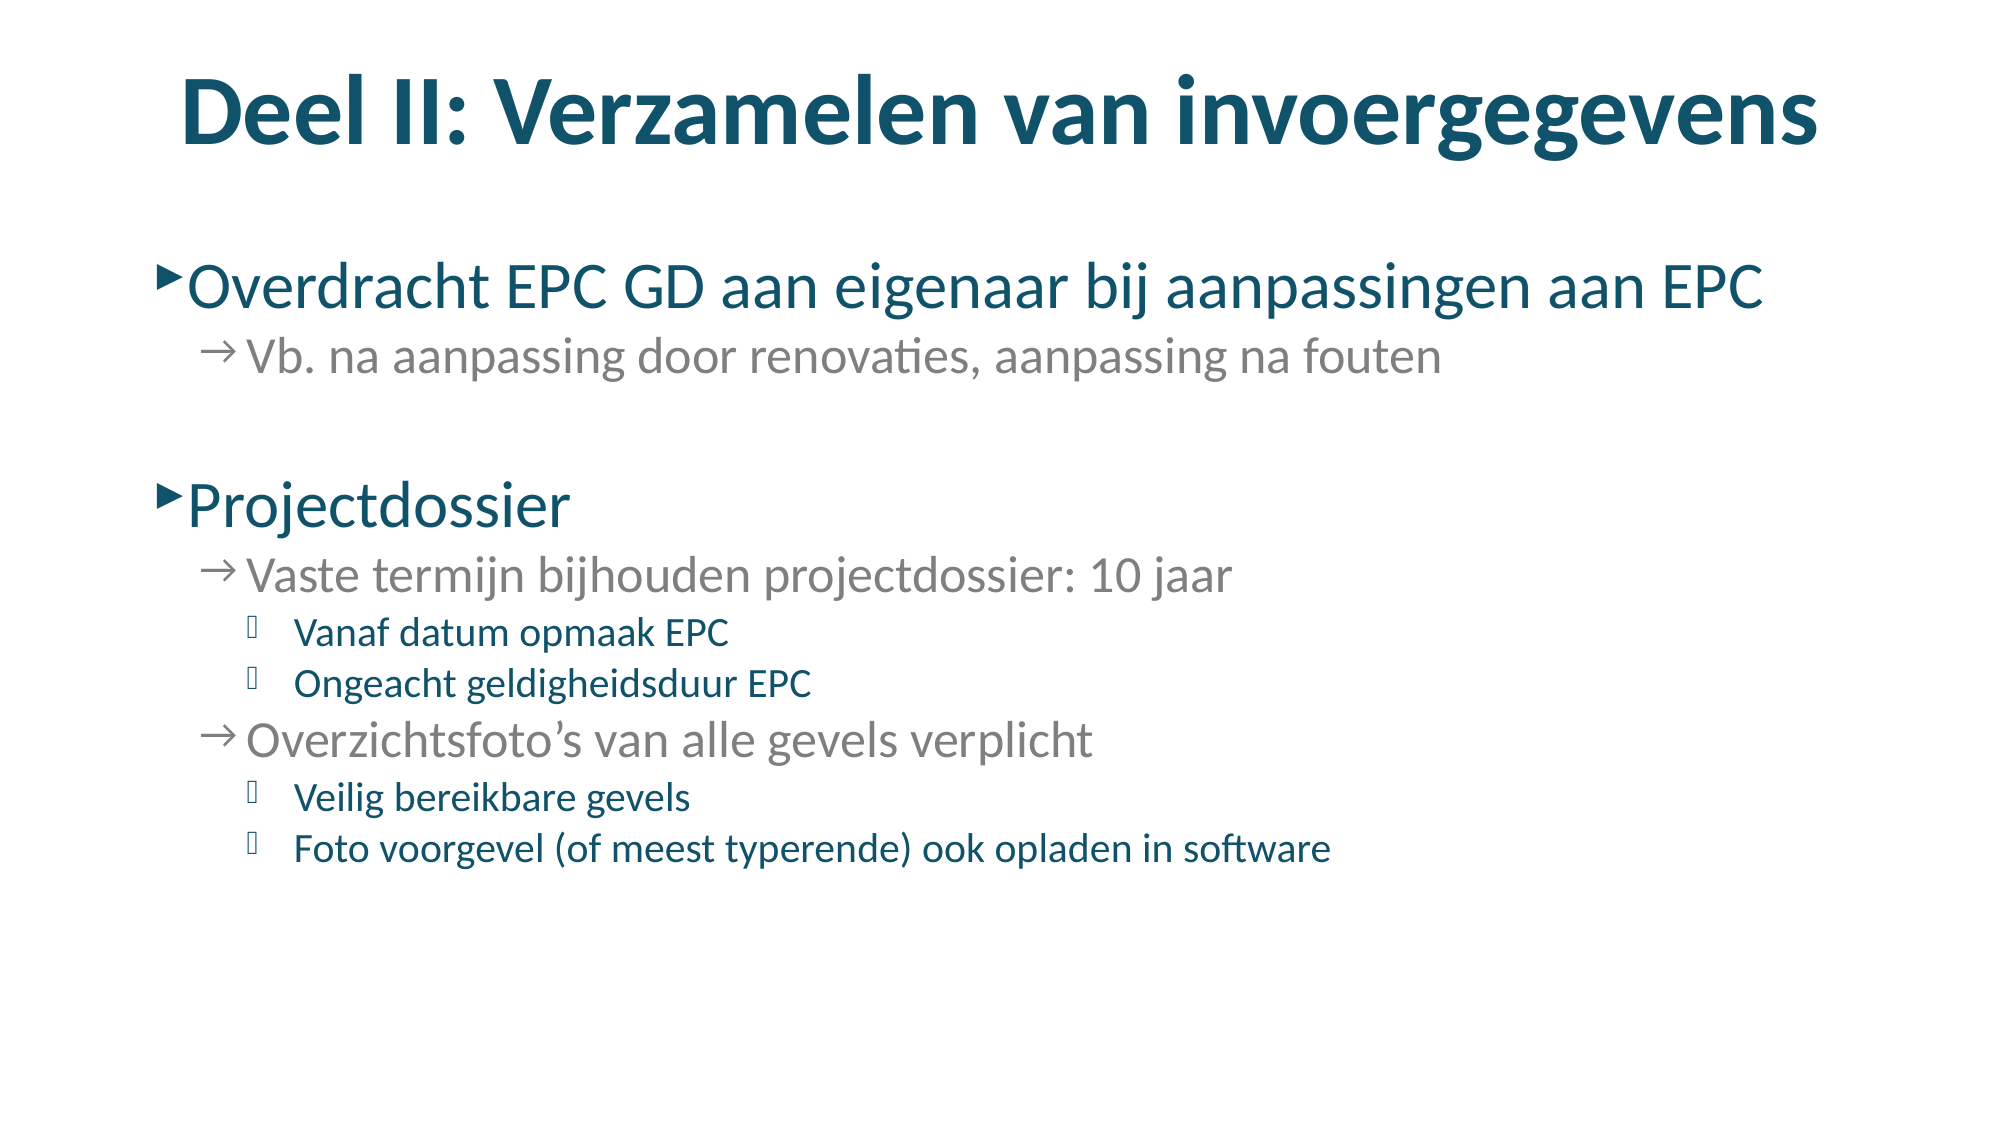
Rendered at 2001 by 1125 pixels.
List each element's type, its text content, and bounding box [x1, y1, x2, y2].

title Deel II: Verzamelen van invoergegevens [137, 78, 1863, 232]
list Overdracht EPC GD aan eigenaar bij aanpassingen aan EPC Vb. na aanpassing door renovaties, aanpassing na fouten Projectdossier Vaste termijn bijhouden projectdossier: 10 jaar Vanaf datum opmaak EPC Ongeacht geldigheidsduur EPC Overzichtsfoto’s van alle gevels verplicht Veilig bereikbare gevels Foto voorgevel (of meest typerende) ook opladen in software [137, 243, 1863, 1070]
